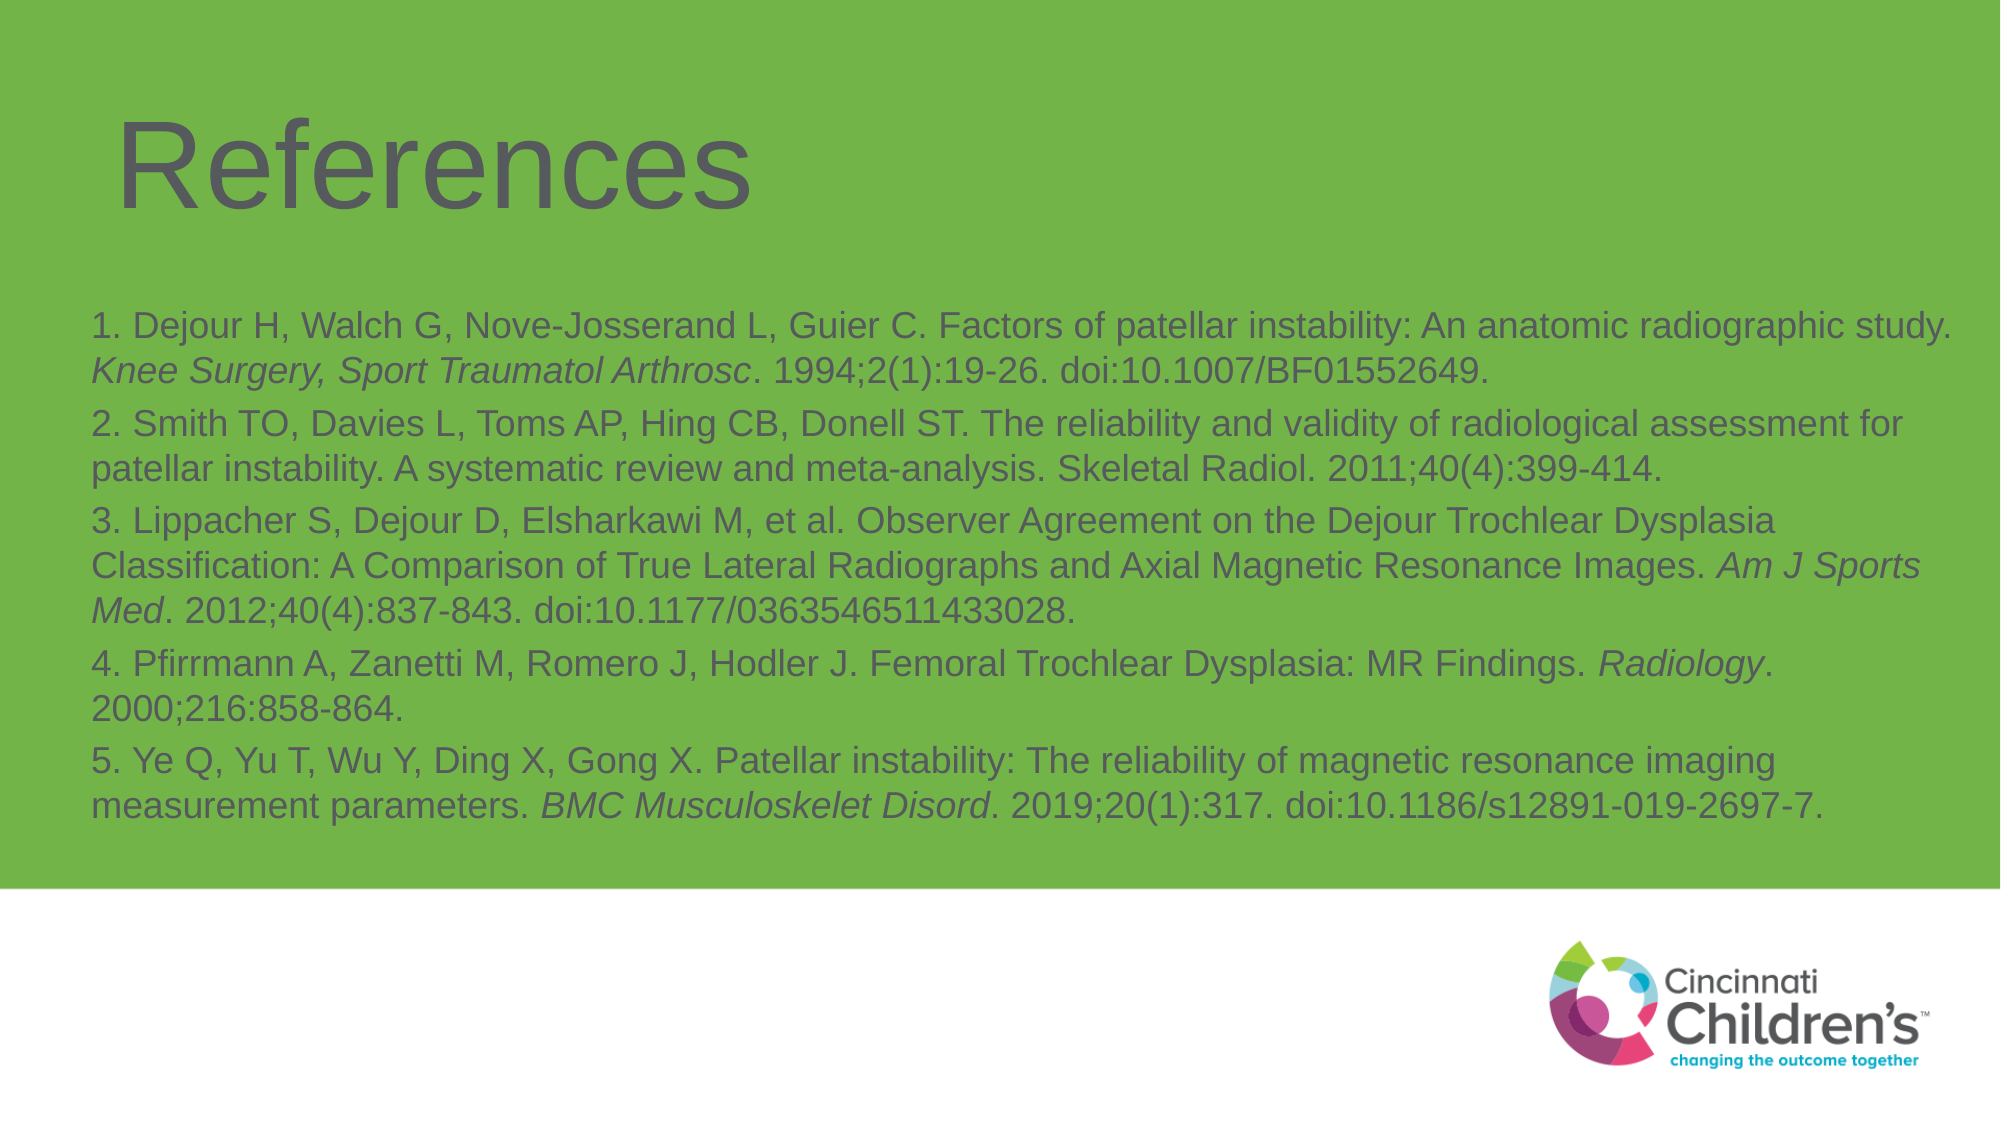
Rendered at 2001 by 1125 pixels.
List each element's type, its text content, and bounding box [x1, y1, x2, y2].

picture [0, 0, 2001, 1125]
title References [99, 73, 1600, 242]
subtitle 1. Dejour H, Walch G, Nove-Josserand L, Guier C. Factors of patellar instability: An anatomic radiographic study. Knee Surgery, Sport Traumatol Arthrosc. 1994;2(1):19-26. doi:10.1007/BF01552649. 2. Smith TO, Davies L, Toms AP, Hing CB, Donell ST. The reliability and validity of radiological assessment for patellar instability. A systematic review and meta-analysis. Skeletal Radiol. 2011;40(4):399-414. 3. Lippacher S, Dejour D, Elsharkawi M, et al. Observer Agreement on the Dejour Trochlear Dysplasia Classification: A Comparison of True Lateral Radiographs and Axial Magnetic Resonance Images. Am J Sports Med. 2012;40(4):837-843. doi:10.1177/0363546511433028. 4. Pfirrmann A, Zanetti M, Romero J, Hodler J. Femoral Trochlear Dysplasia: MR Findings. Radiology. 2000;216:858-864. 5. Ye Q, Yu T, Wu Y, Ding X, Gong X. Patellar instability: The reliability of magnetic resonance imaging measurement parameters. BMC Musculoskelet Disord. 2019;20(1):317. doi:10.1186/s12891-019-2697-7. [76, 293, 1976, 847]
